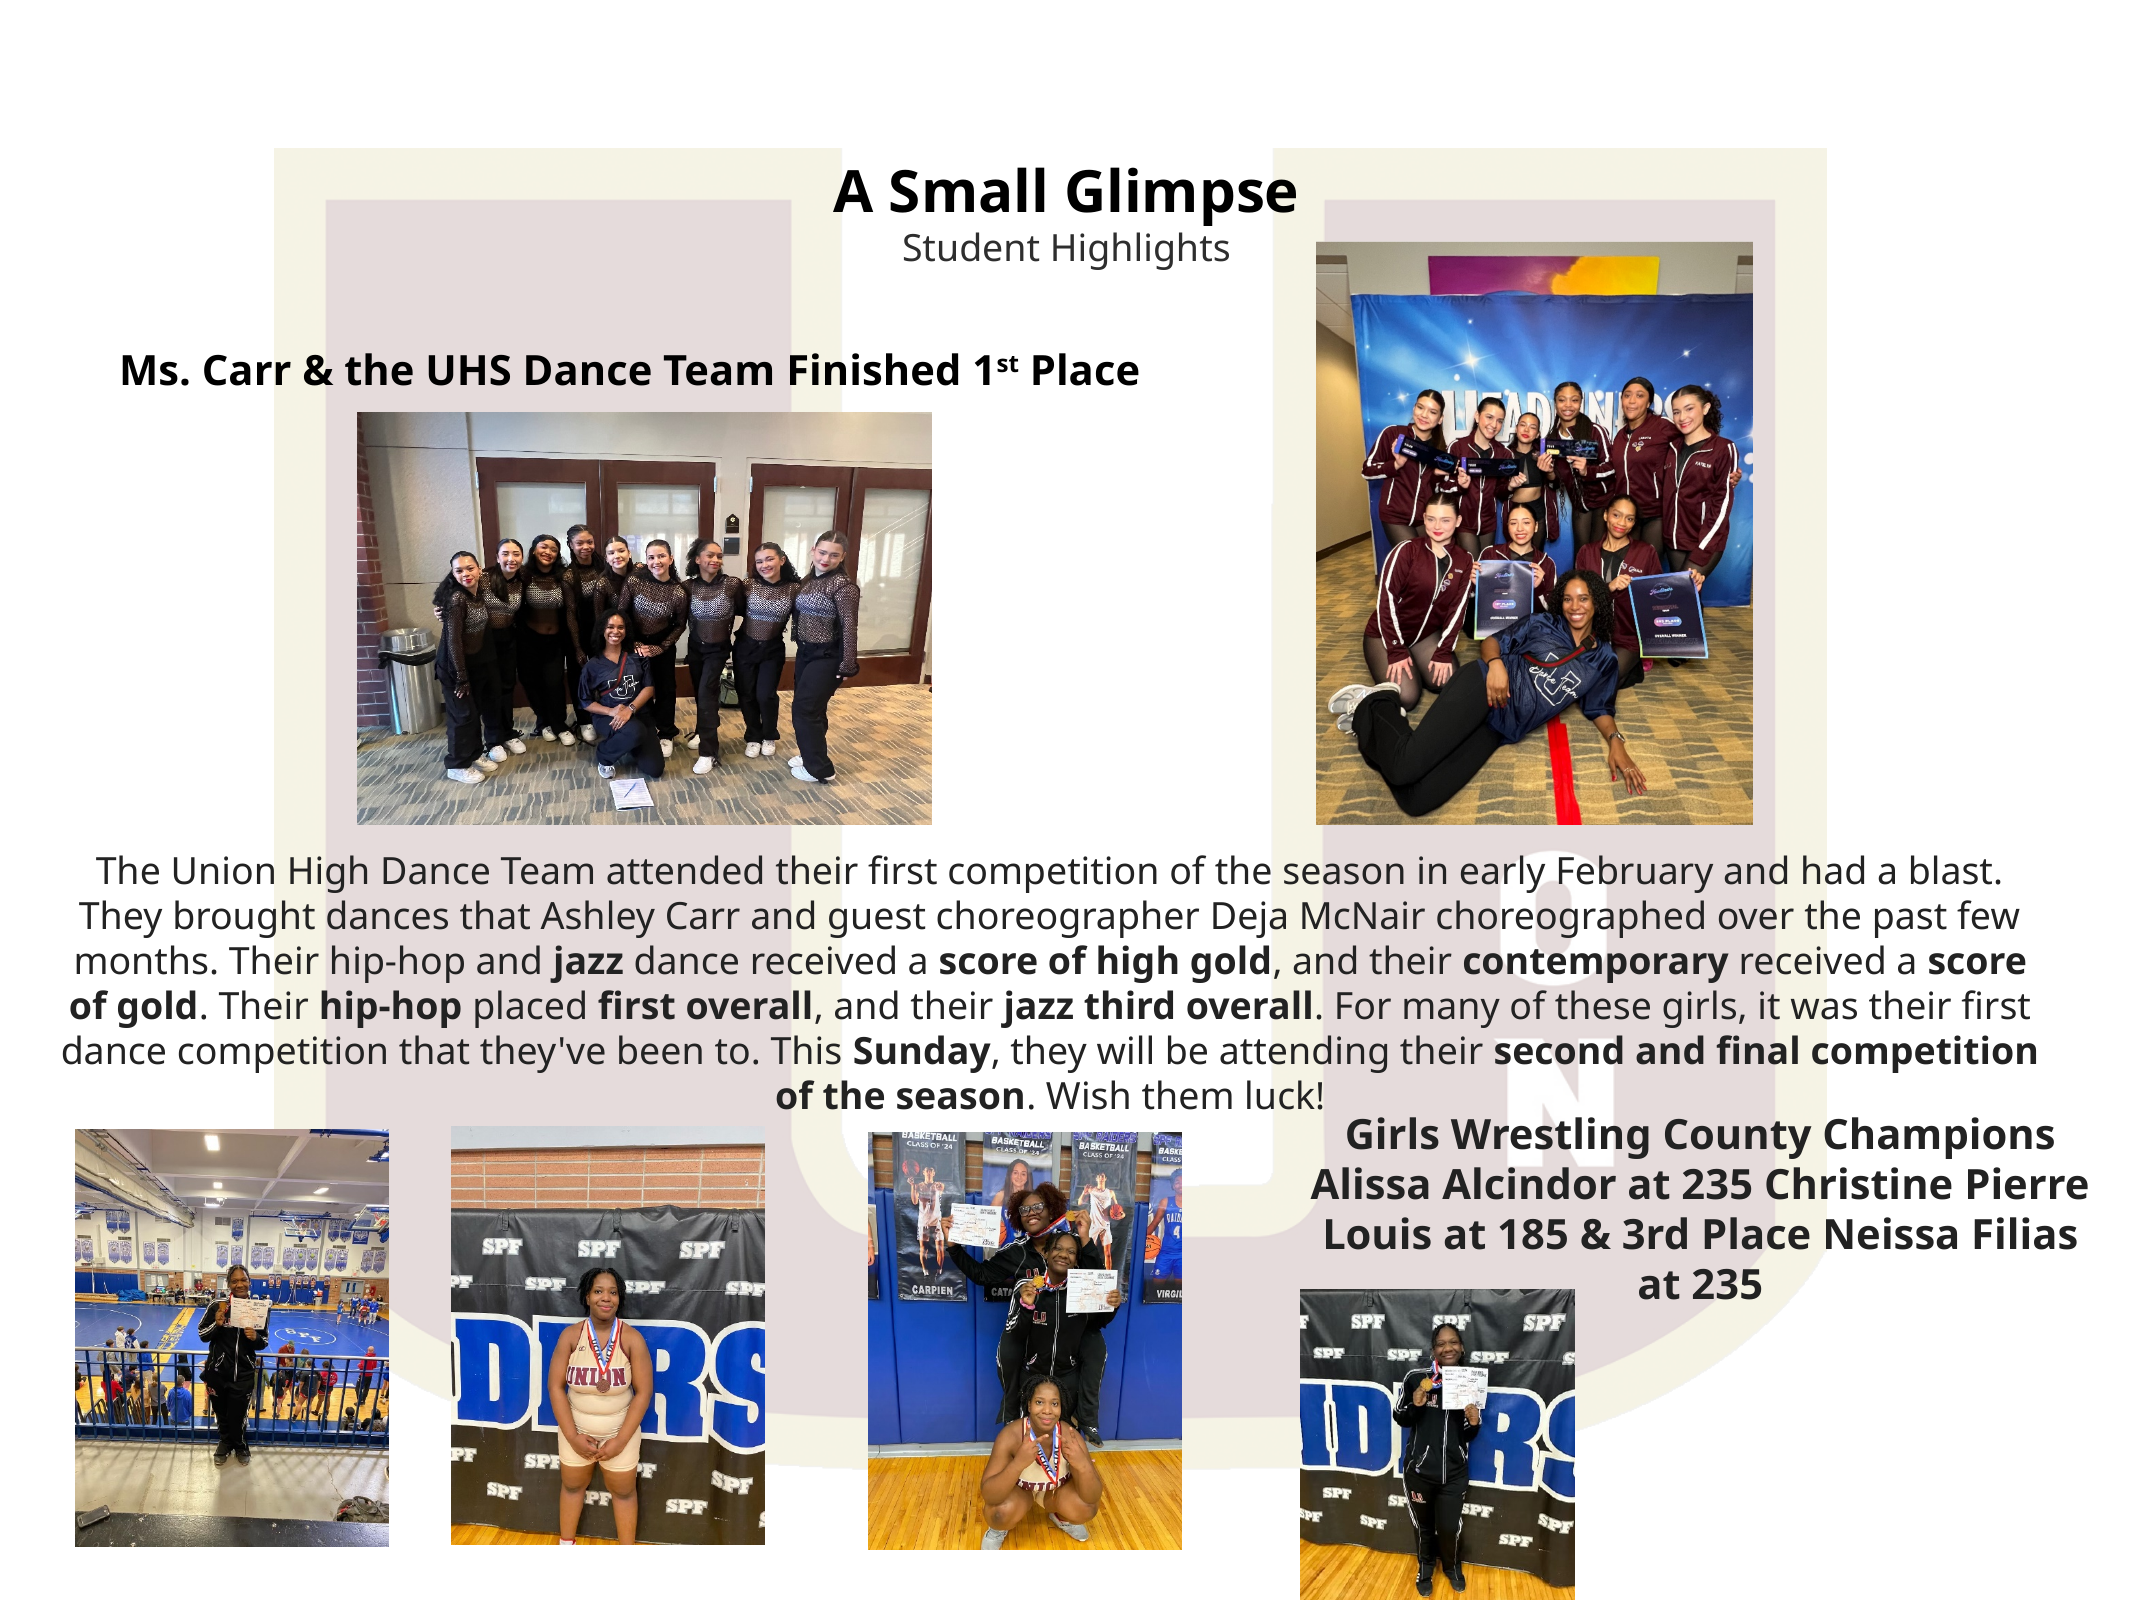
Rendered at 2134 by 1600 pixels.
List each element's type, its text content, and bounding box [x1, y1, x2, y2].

text_box The Union High Dance Team attended their first competition of the season in early February and had a blast. They brought dances that Ashley Carr and guest choreographer Deja McNair choreographed over the past few months. Their hip-hop and jazz dance received a score of high gold, and their contemporary received a score of gold. Their hip-hop placed first overall, and their jazz third overall. For many of these girls, it was their first dance competition that they've been to. This Sunday, they will be attending their second and final competition of the season. Wish them luck! [55, 842, 274, 1122]
text_box Ms. Carr & the UHS Dance Team Finished 1st Place [0, 339, 274, 398]
picture [75, 148, 1827, 1600]
text_box Girls Wrestling County Champions Alissa Alcindor at 235 Christine Pierre Louis at 185 & 3rd Place Neissa Filias at 235 [1827, 1103, 2101, 1362]
text_box The Union High Dance Team attended their first competition of the season in early February and had a blast. They brought dances that Ashley Carr and guest choreographer Deja McNair choreographed over the past few months. Their hip-hop and jazz dance received a score of high gold, and their contemporary received a score of gold. Their hip-hop placed first overall, and their jazz third overall. For many of these girls, it was their first dance competition that they've been to. This Sunday, they will be attending their second and final competition of the season. Wish them luck! [1827, 842, 2046, 1122]
